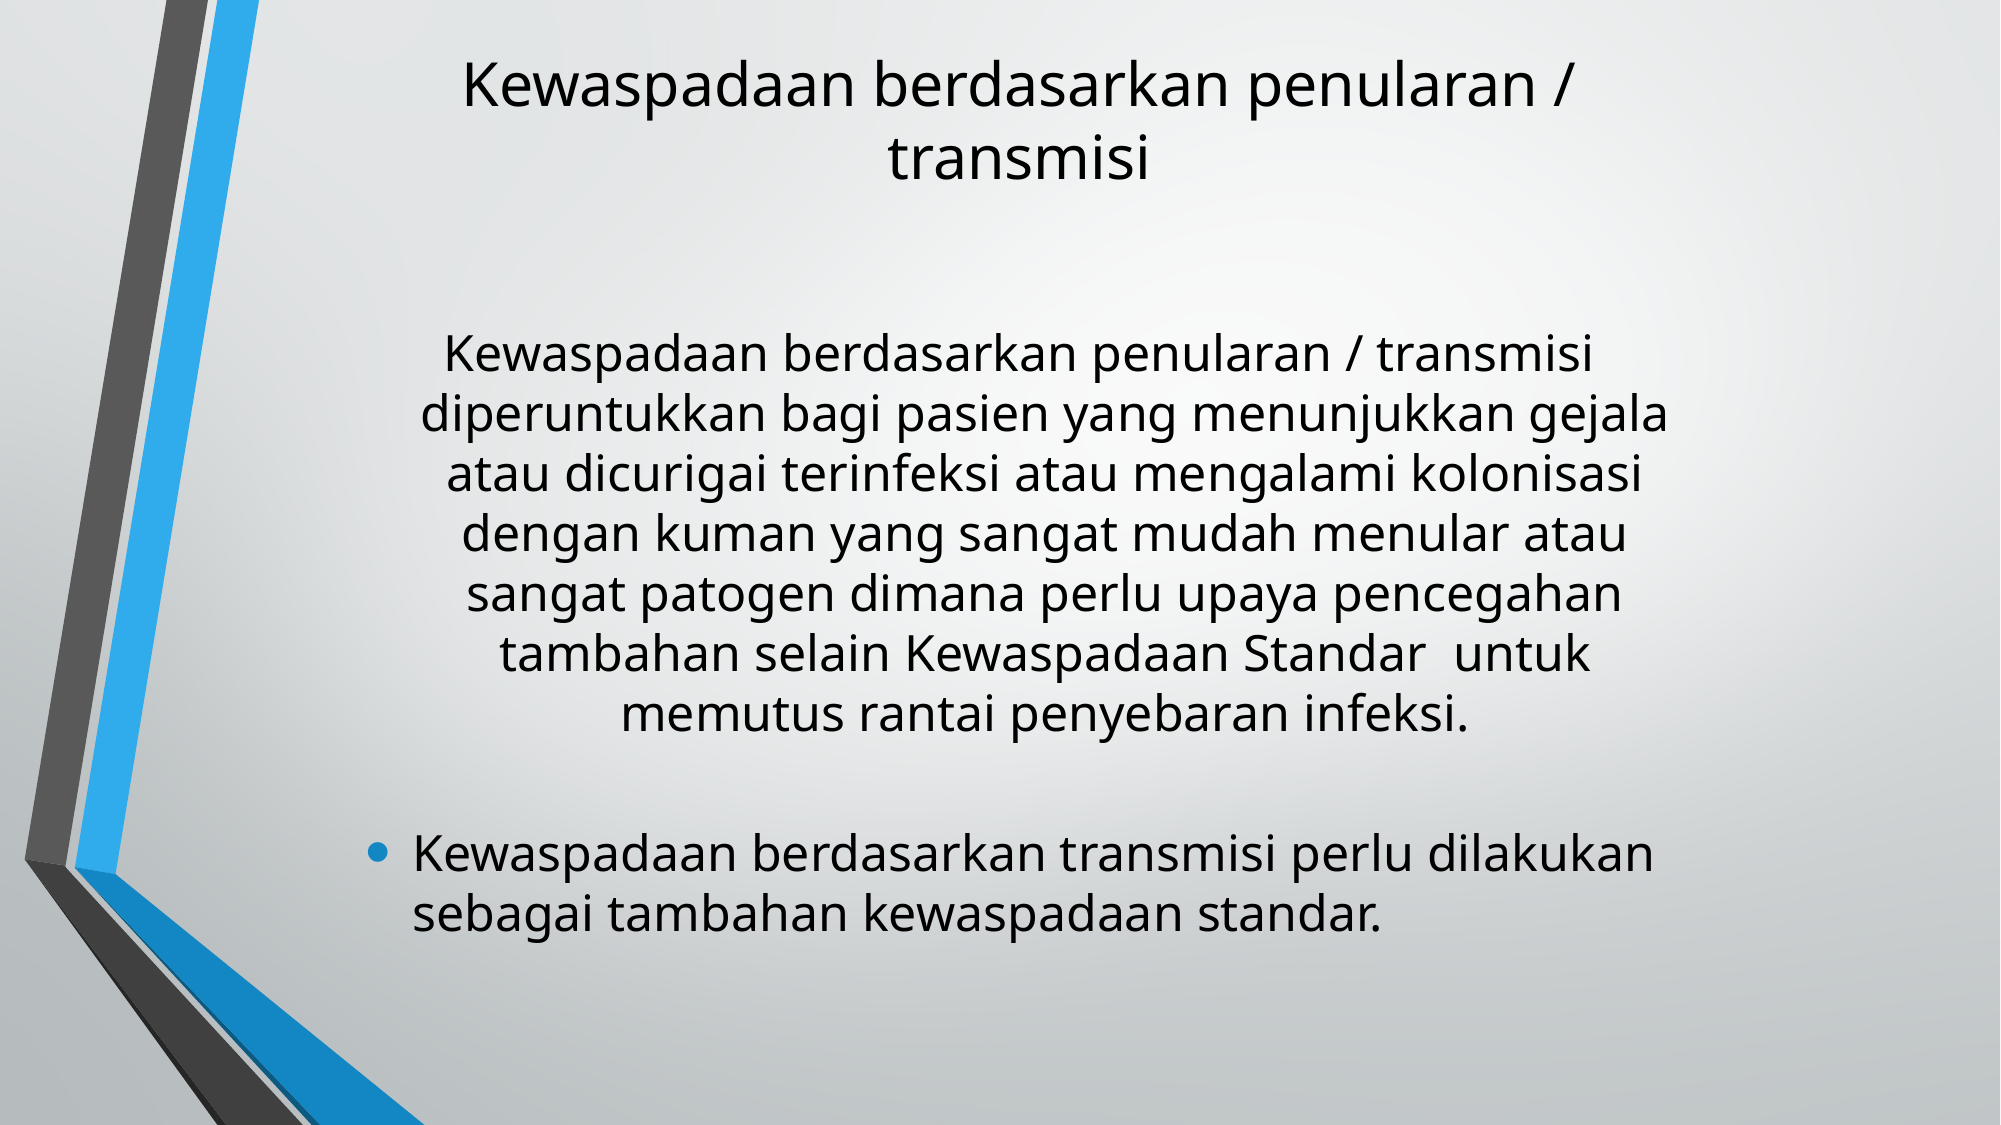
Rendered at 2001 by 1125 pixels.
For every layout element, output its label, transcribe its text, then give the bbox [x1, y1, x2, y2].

list Kewaspadaan berdasarkan penularan / transmisi diperuntukkan bagi pasien yang menunjukkan gejala atau dicurigai terinfeksi atau mengalami kolonisasi dengan kuman yang sangat mudah menular atau sangat patogen dimana perlu upaya pencegahan tambahan selain Kewaspadaan Standar untuk memutus rantai penyebaran infeksi. Kewaspadaan berdasarkan transmisi perlu dilakukan sebagai tambahan kewaspadaan standar. [350, 262, 1688, 1000]
title Kewaspadaan berdasarkan penularan / transmisi [350, 37, 1688, 200]
